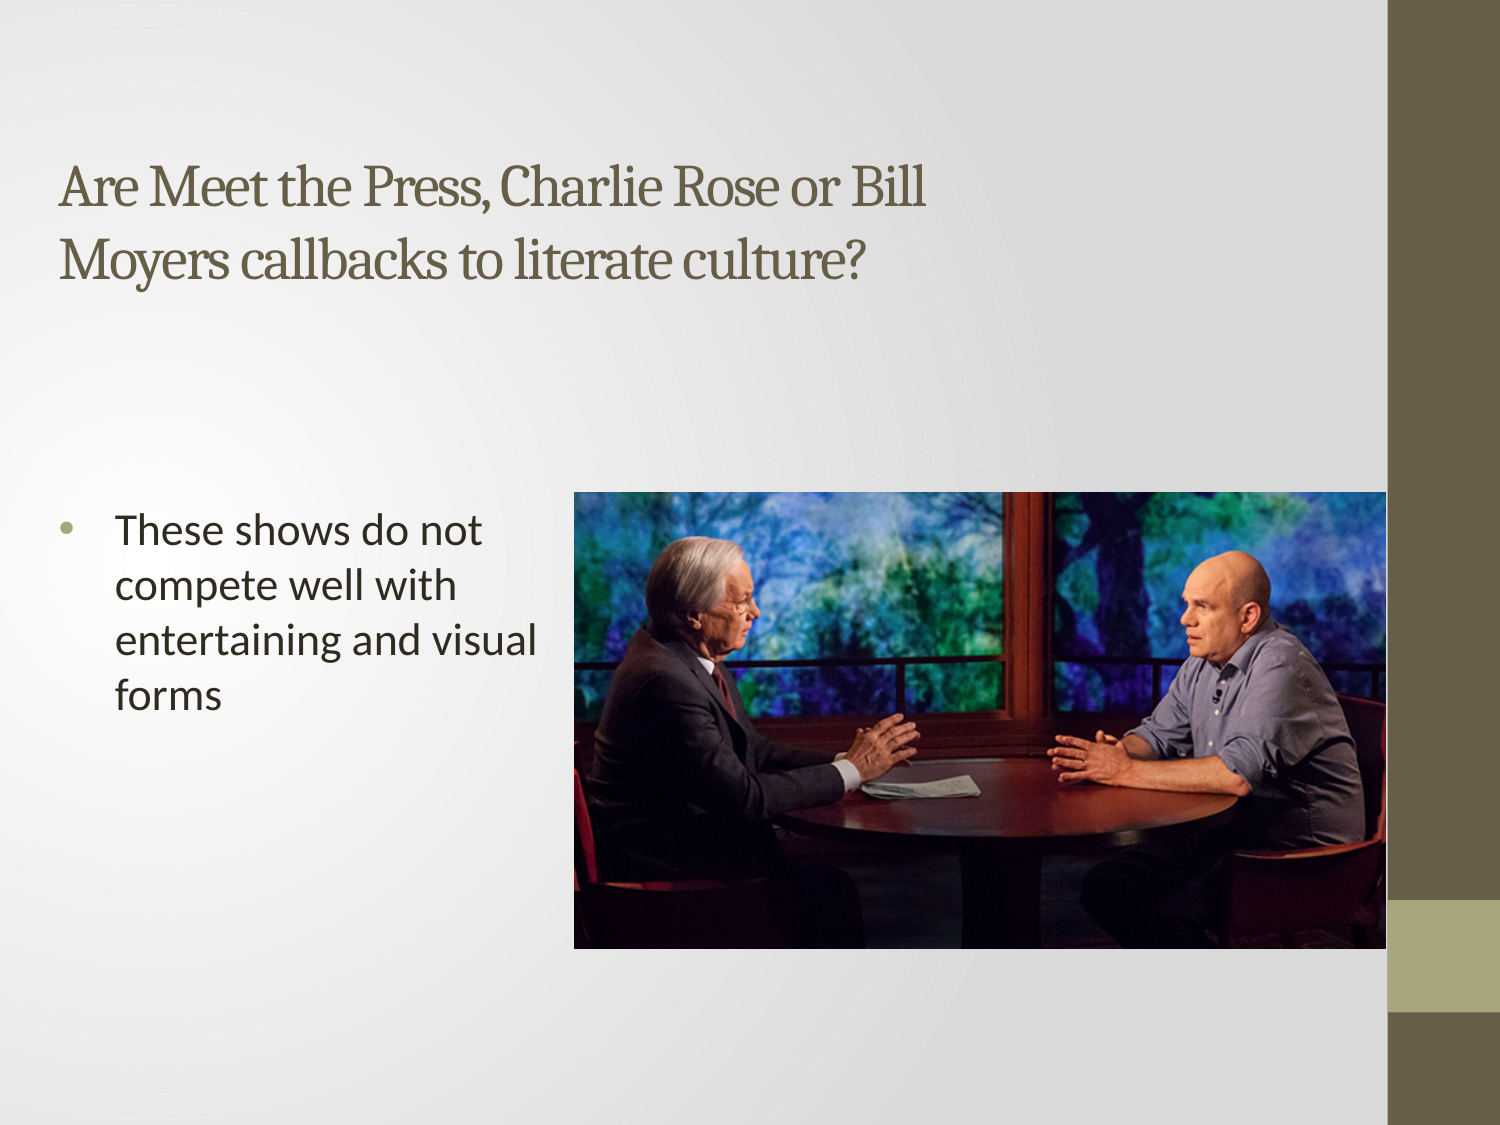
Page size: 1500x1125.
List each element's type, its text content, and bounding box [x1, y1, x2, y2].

list These shows do not compete well with entertaining and visual forms [43, 492, 575, 1006]
picture [573, 491, 1386, 949]
title Are Meet the Press, Charlie Rose or Bill Moyers callbacks to literate culture? [43, 106, 994, 332]
